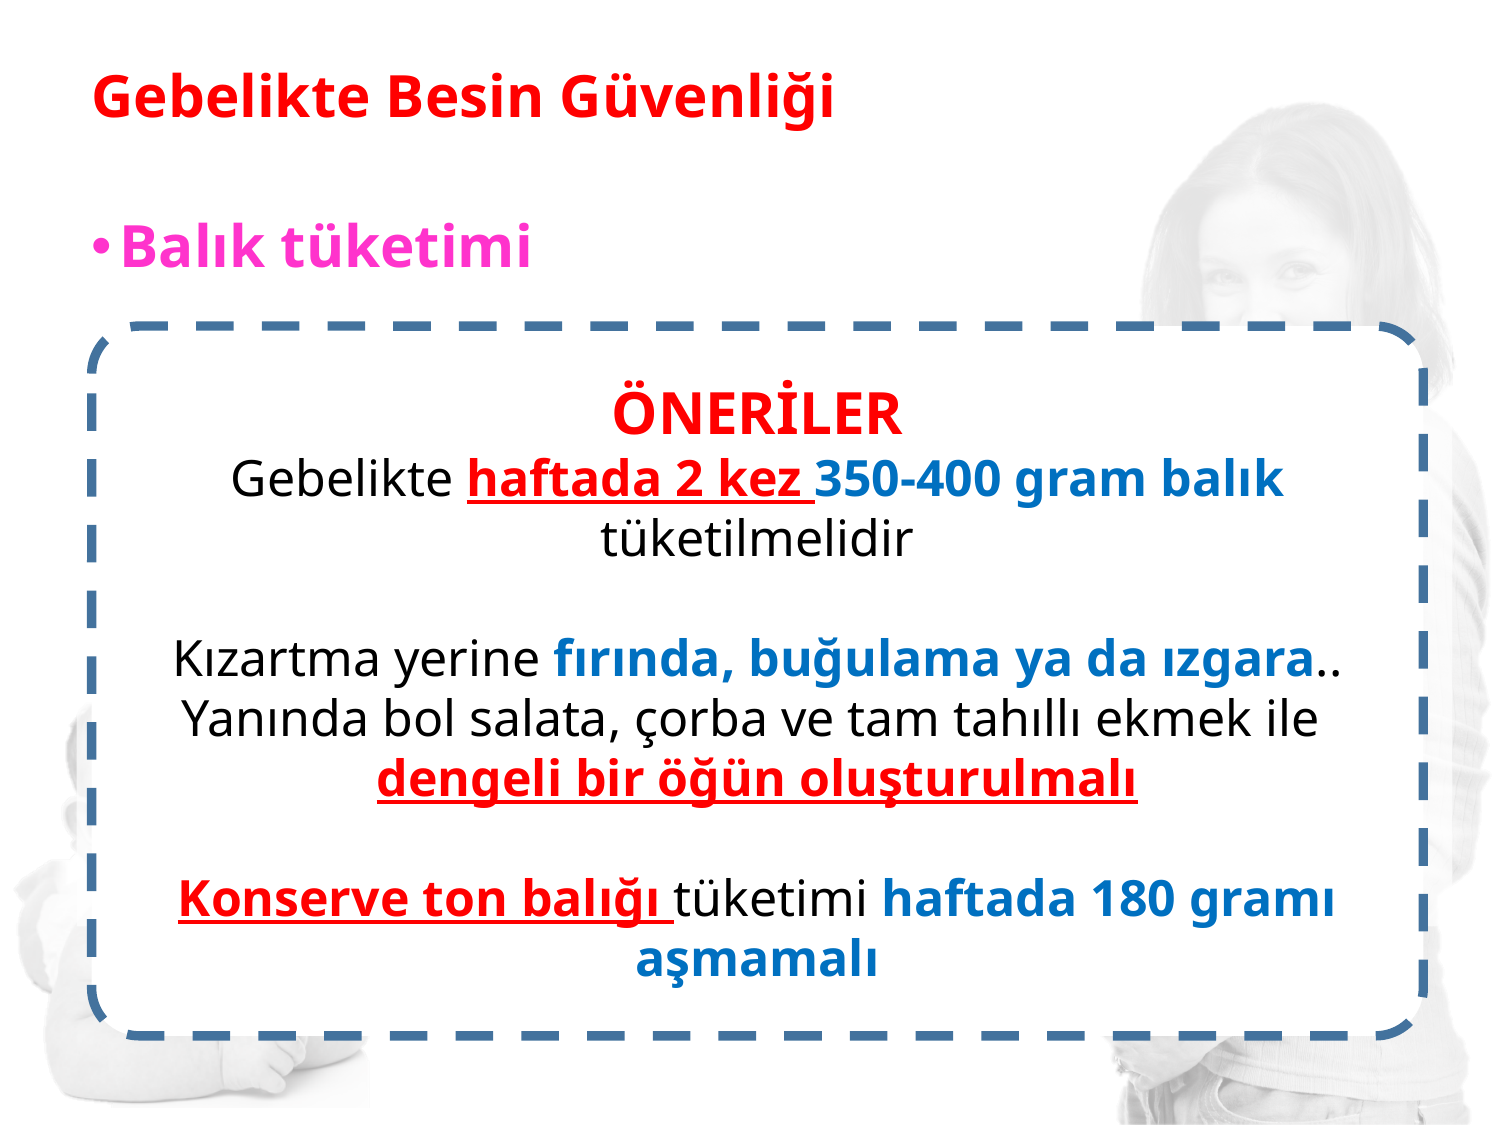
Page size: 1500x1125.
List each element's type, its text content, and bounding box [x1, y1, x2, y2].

list Gebelikte Besin Güvenliği Balık tüketimi [76, 59, 815, 647]
text_box ÖNERİLER Gebelikte haftada 2 kez 350-400 gram balık tüketilmelidir Kızartma yerine fırında, buğulama ya da ızgara.. Yanında bol salata, çorba ve tam tahıllı ekmek ile dengeli bir öğün oluşturulmalı Konserve ton balığı tüketimi haftada 180 gramı aşmamalı [90, 325, 815, 1037]
picture [0, 647, 408, 1108]
picture [815, 22, 1500, 1125]
